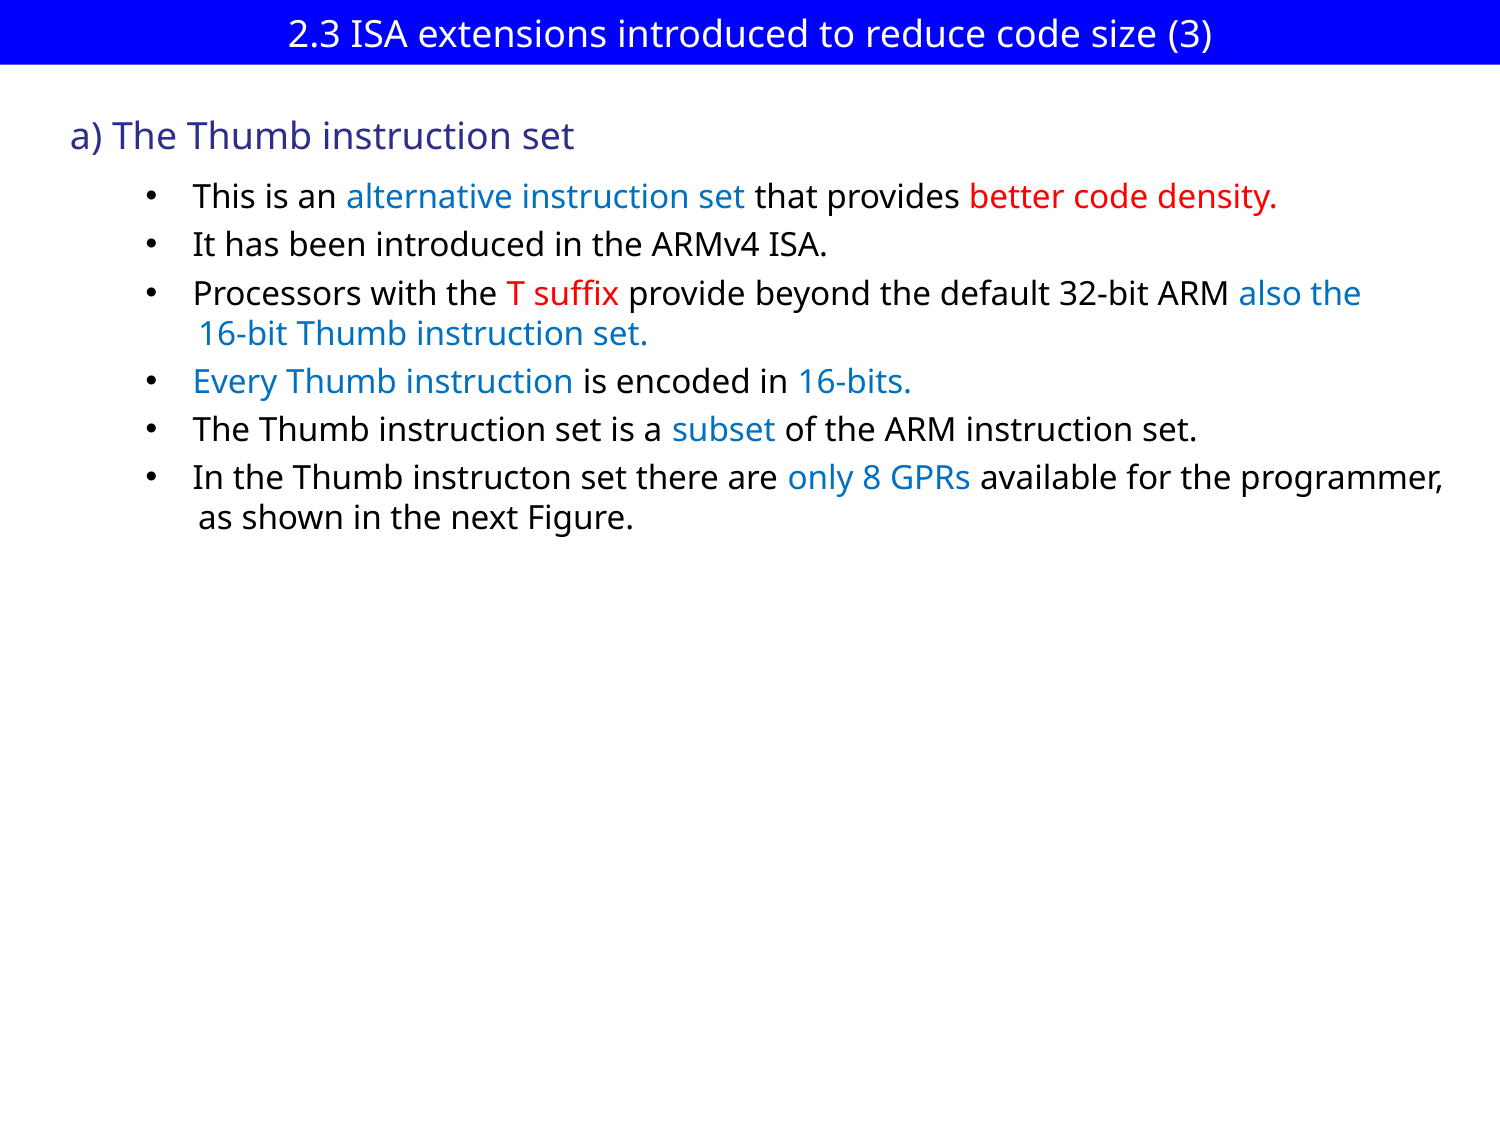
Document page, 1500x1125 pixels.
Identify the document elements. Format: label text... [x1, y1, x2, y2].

text_box a) The Thumb instruction set [55, 104, 590, 165]
text_box This is an alternative instruction set that provides better code density. It has been introduced in the ARMv4 ISA. Processors with the T suffix provide beyond the default 32-bit ARM also the 16-bit Thumb instruction set. Every Thumb instruction is encoded in 16-bits. The Thumb instruction set is a subset of the ARM instruction set. In the Thumb instructon set there are only 8 GPRs available for the programmer, as shown in the next Figure. [130, 168, 1460, 544]
title 2.3 ISA extensions introduced to reduce code size (3) [0, 0, 1500, 65]
